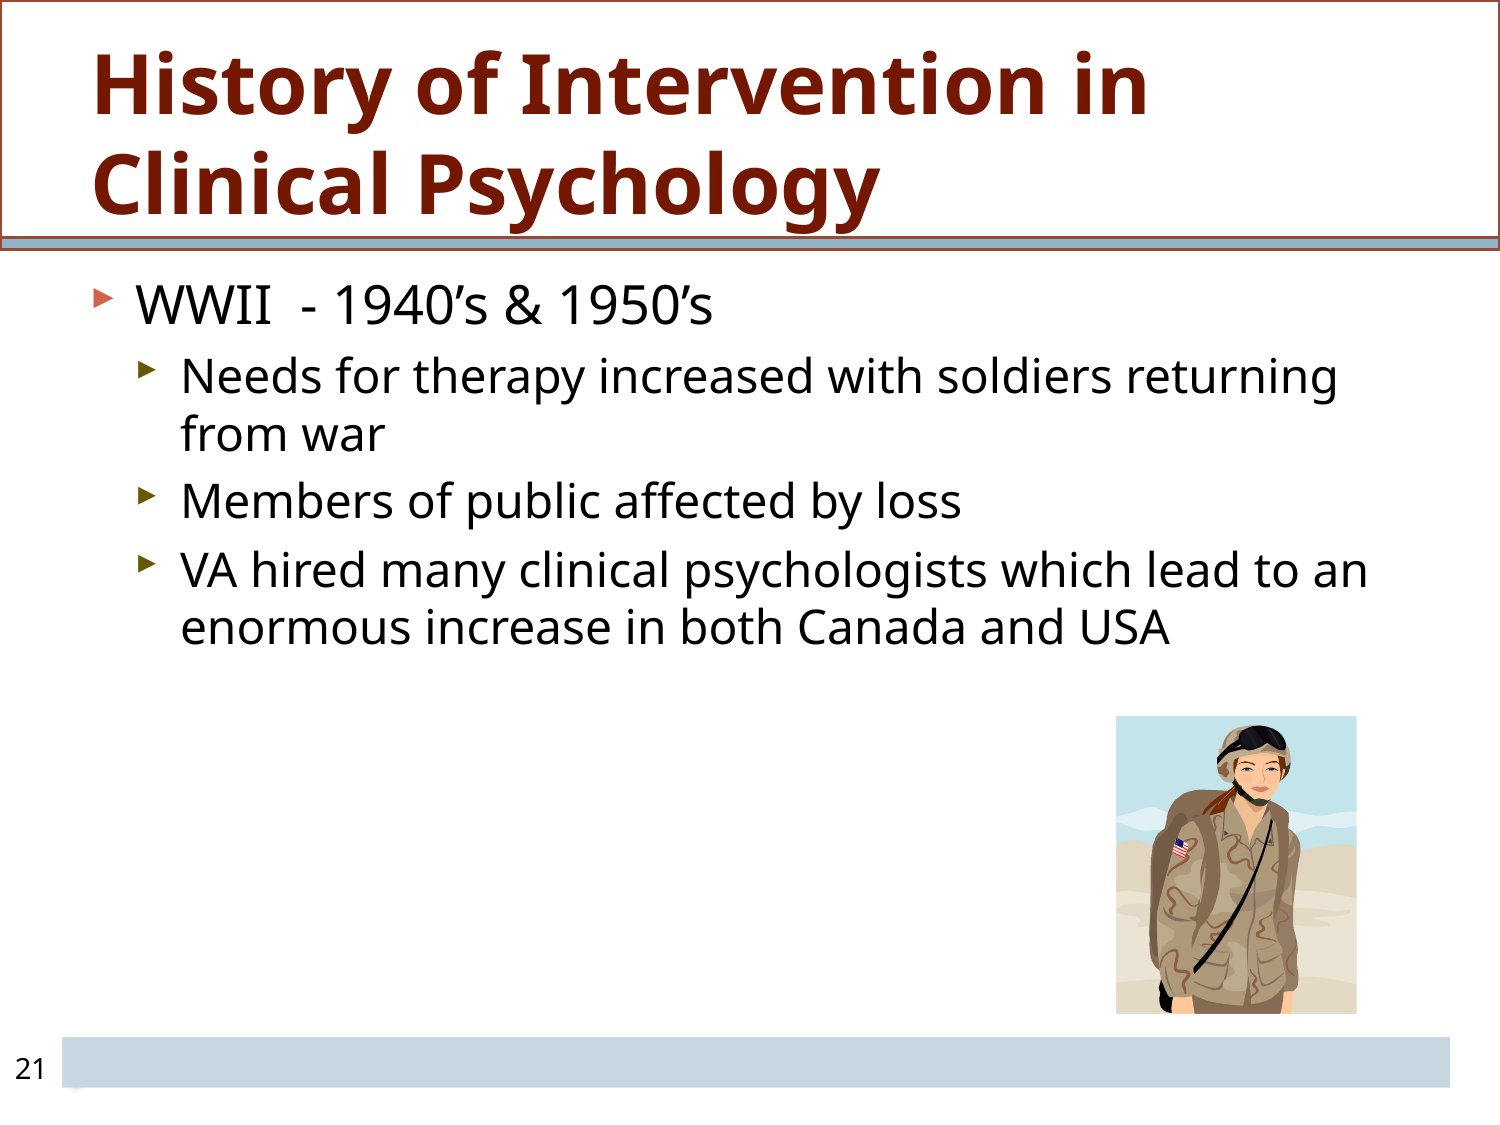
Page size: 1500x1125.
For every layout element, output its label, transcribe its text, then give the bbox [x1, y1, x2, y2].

title History of Intervention in Clinical Psychology [75, 50, 1425, 213]
slide_number 21 [0, 1042, 325, 1103]
list WWII - 1940’s & 1950’s Needs for therapy increased with soldiers returning from war Members of public affected by loss VA hired many clinical psychologists which lead to an enormous increase in both Canada and USA [75, 262, 1425, 1075]
picture [1112, 712, 1361, 1018]
